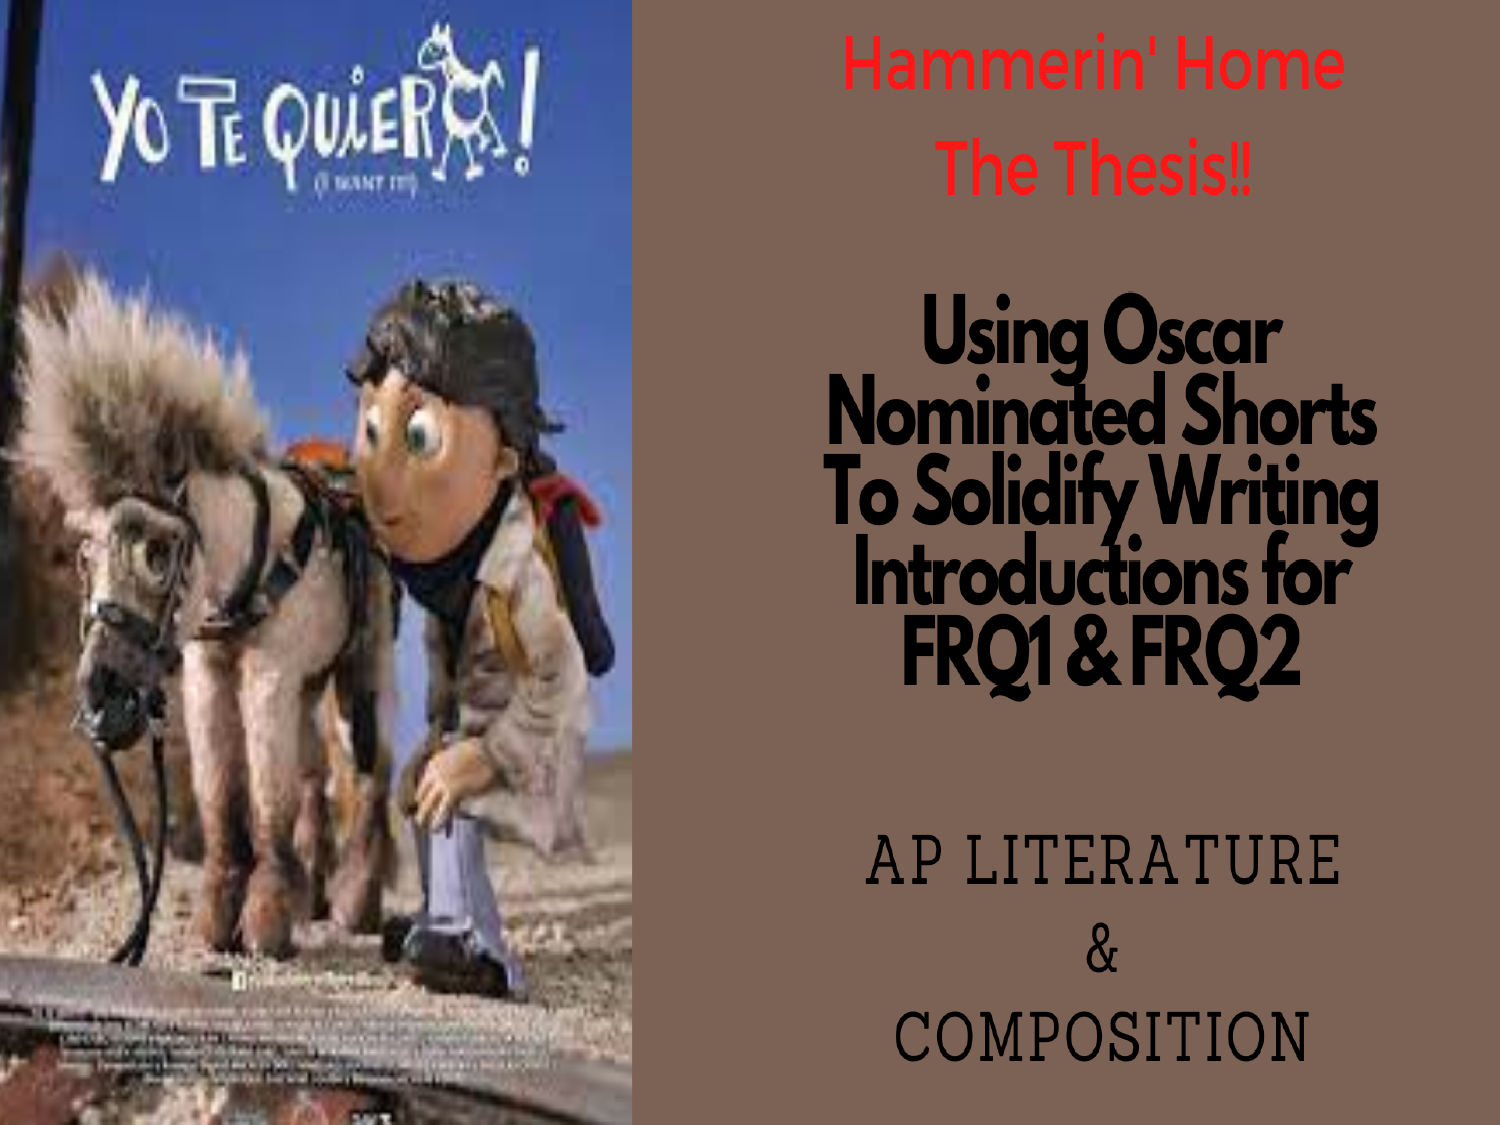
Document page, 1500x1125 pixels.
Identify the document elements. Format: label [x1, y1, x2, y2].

list [0, 0, 1500, 1125]
